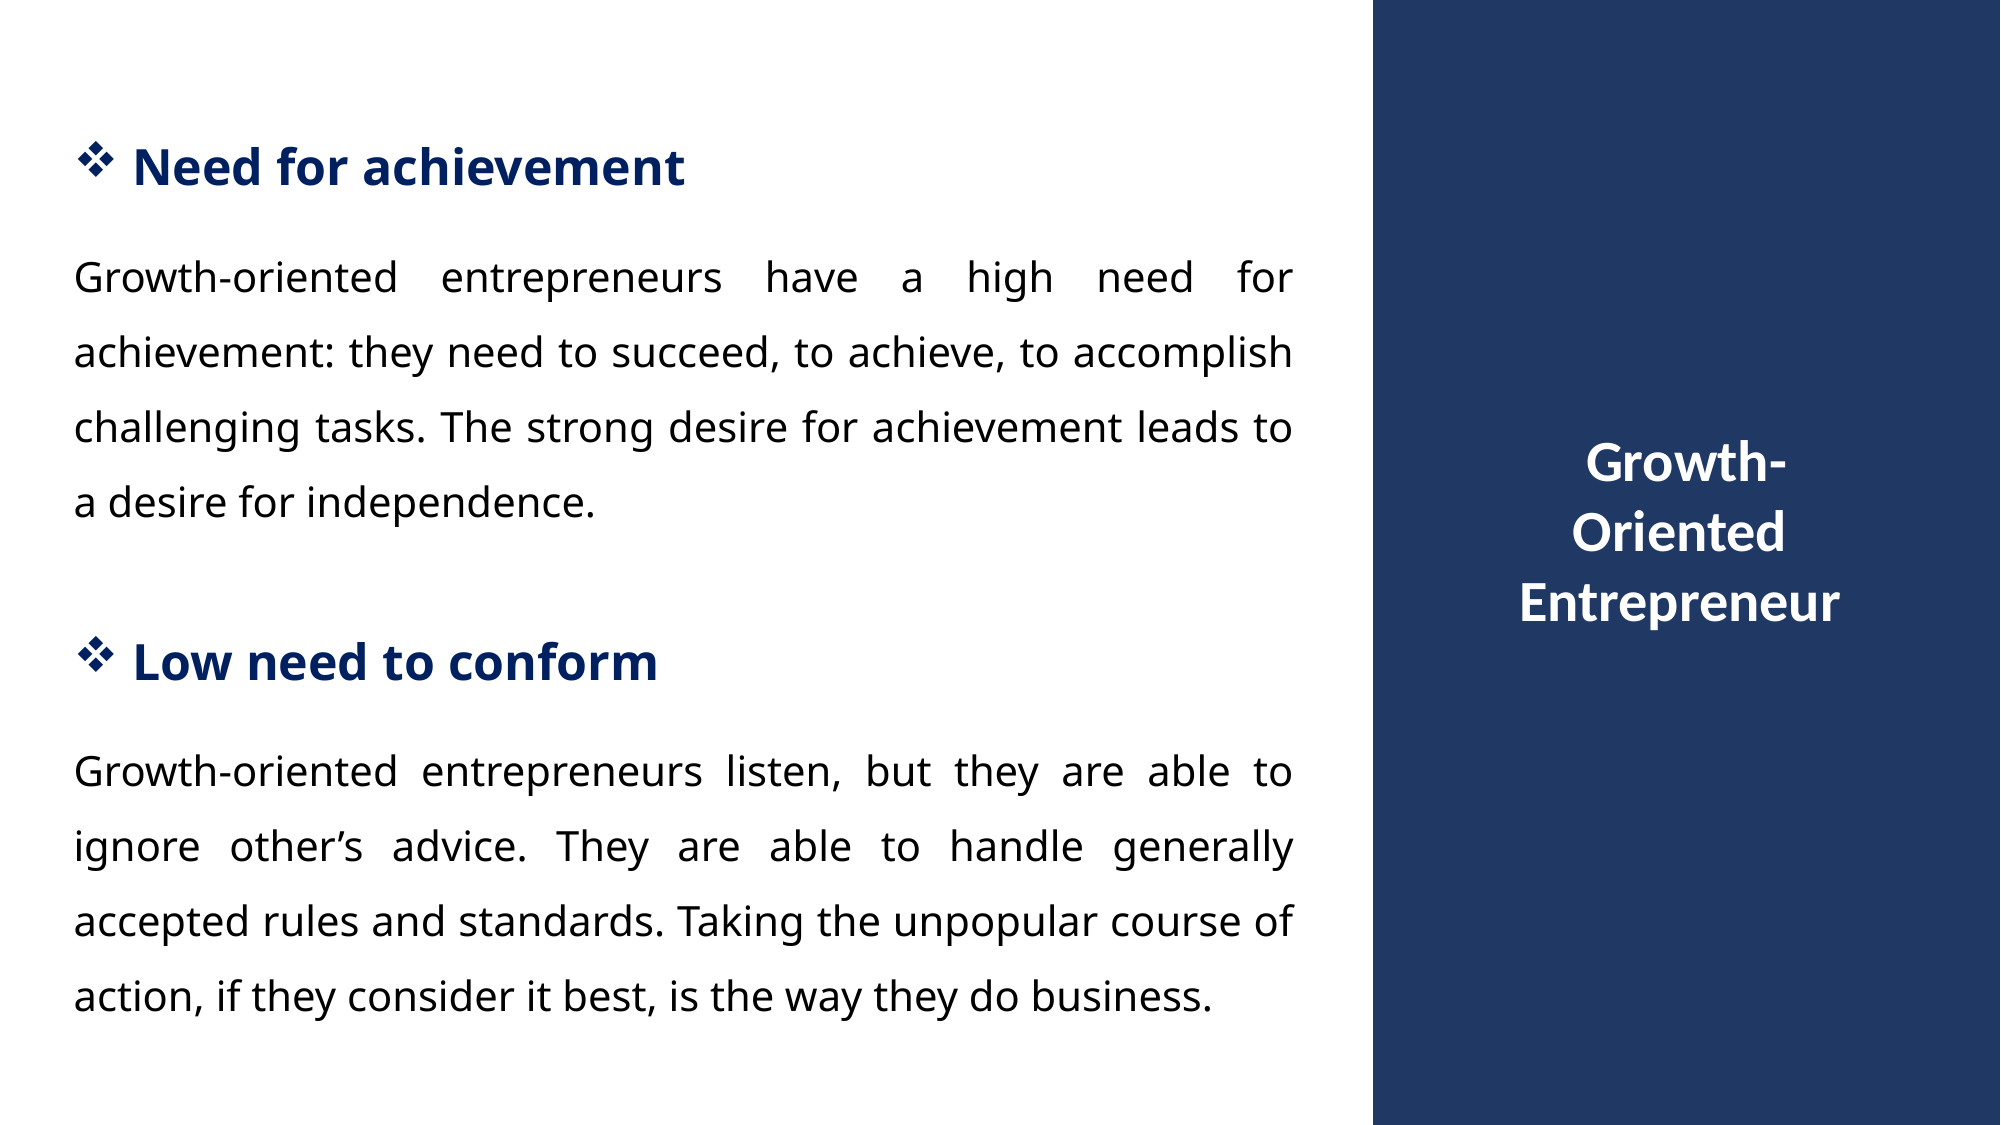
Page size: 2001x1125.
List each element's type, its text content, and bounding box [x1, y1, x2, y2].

text_box Growth-Oriented Entrepreneur [1502, 415, 1872, 641]
text_box Need for achievement Growth-oriented entrepreneurs have a high need for achievement: they need to succeed, to achieve, to accomplish challenging tasks. The strong desire for achievement leads to a desire for independence. Low need to conform Growth-oriented entrepreneurs listen, but they are able to ignore other’s advice. They are able to handle generally accepted rules and standards. Taking the unpopular course of action, if they consider it best, is the way they do business. [58, 98, 1309, 1028]
text_box [1372, 0, 2000, 1125]
